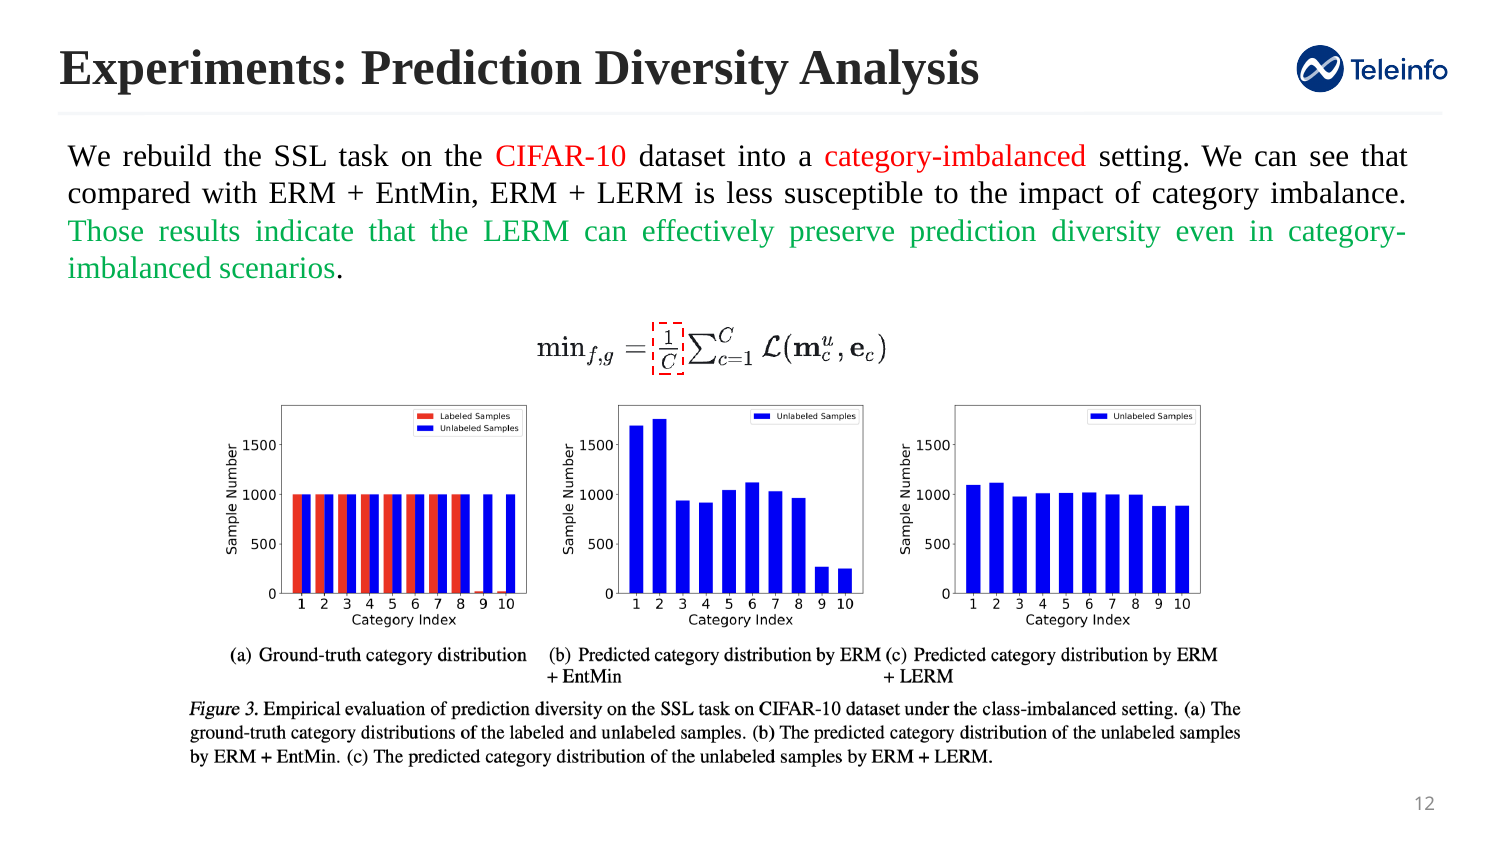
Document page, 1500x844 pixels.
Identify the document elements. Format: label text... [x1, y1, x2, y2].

picture [531, 323, 891, 375]
title Experiments: Prediction Diversity Analysis [44, 24, 1243, 114]
picture [187, 402, 1243, 768]
picture [1287, 34, 1460, 104]
text_box We rebuild the SSL task on the CIFAR-10 dataset into a category-imbalanced setting. We can see that compared with ERM + EntMin, ERM + LERM is less susceptible to the impact of category imbalance. Those results indicate that the LERM can effectively preserve prediction diversity even in category-imbalanced scenarios. [52, 127, 1423, 293]
